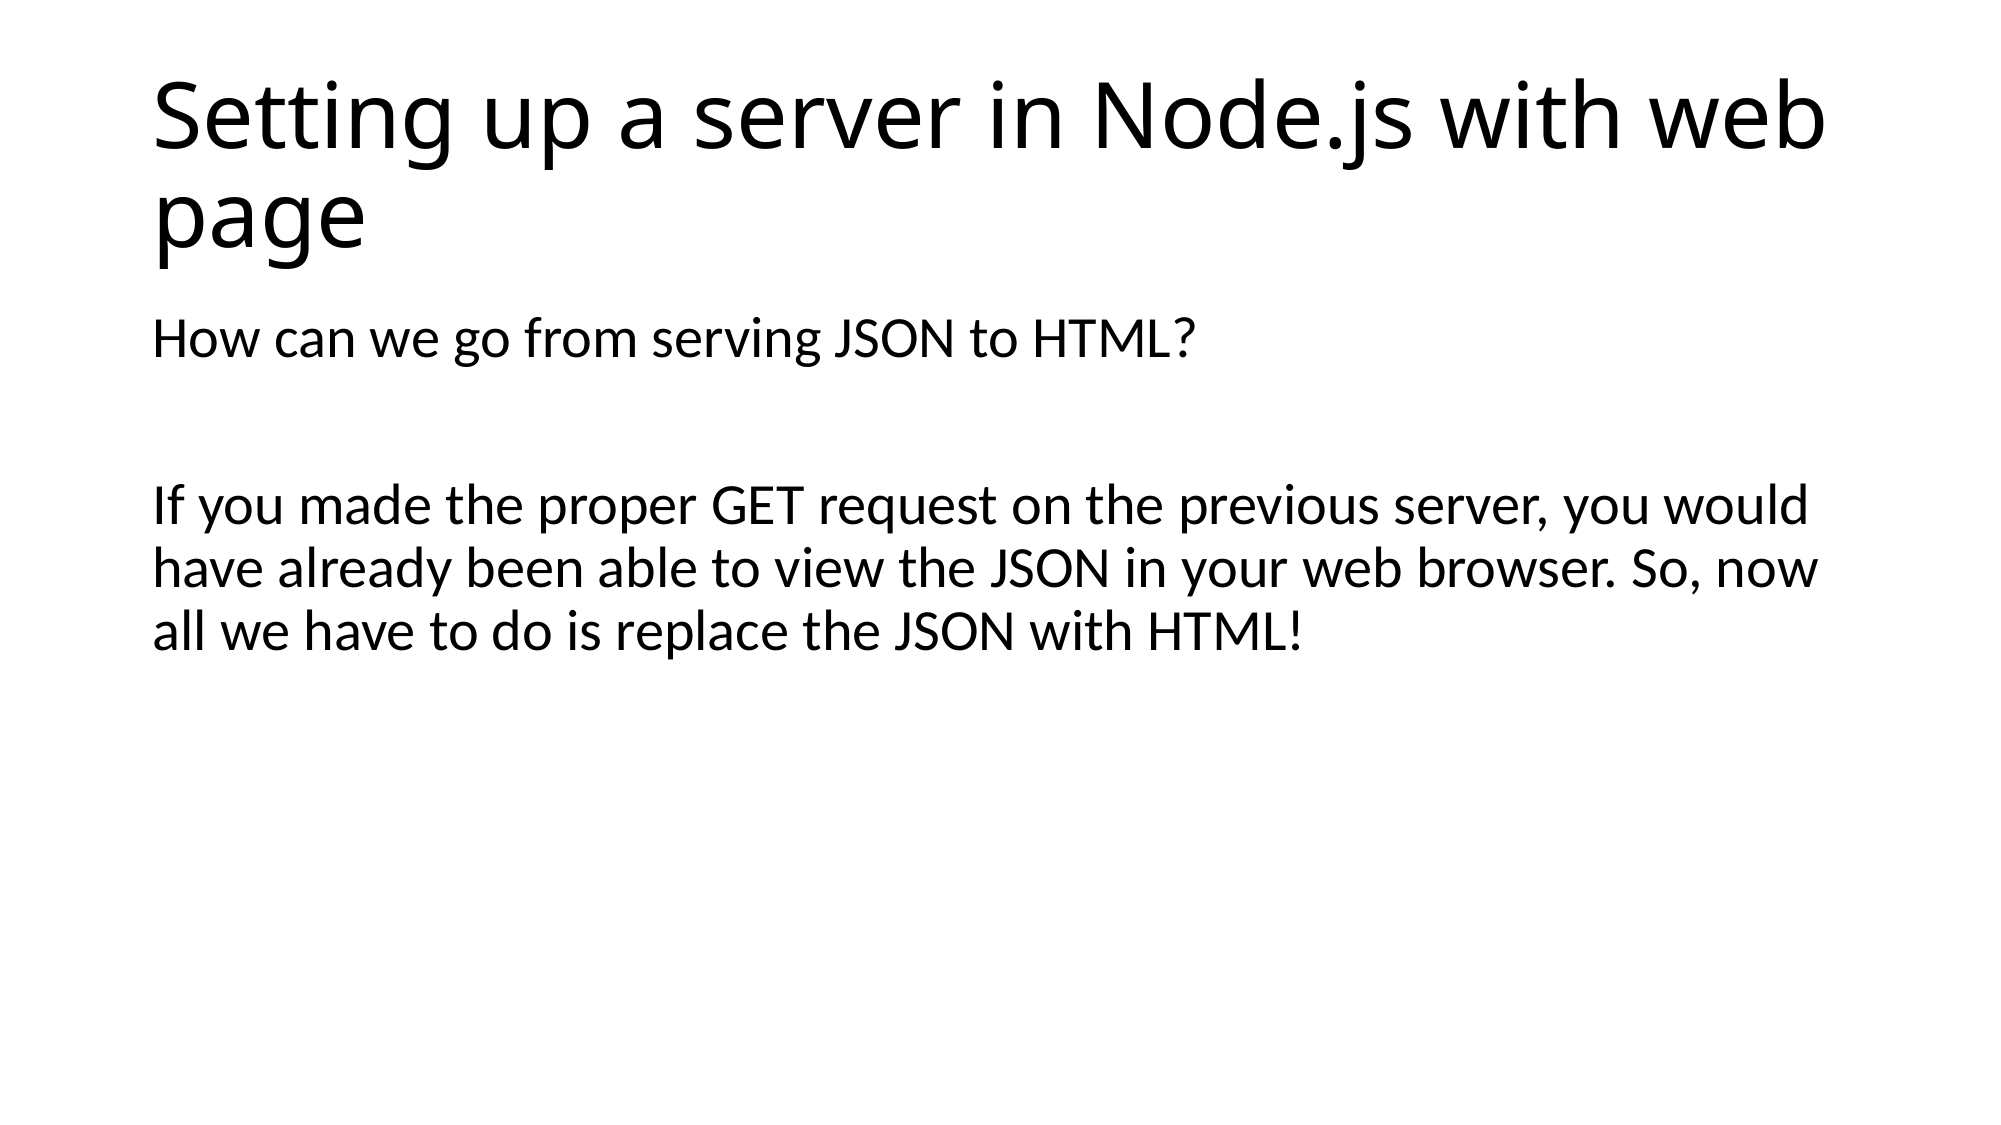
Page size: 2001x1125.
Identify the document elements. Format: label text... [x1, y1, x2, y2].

title Setting up a server in Node.js with web page [137, 59, 1863, 278]
list How can we go from serving JSON to HTML? If you made the proper GET request on the previous server, you would have already been able to view the JSON in your web browser. So, now all we have to do is replace the JSON with HTML! [137, 299, 1863, 1014]
